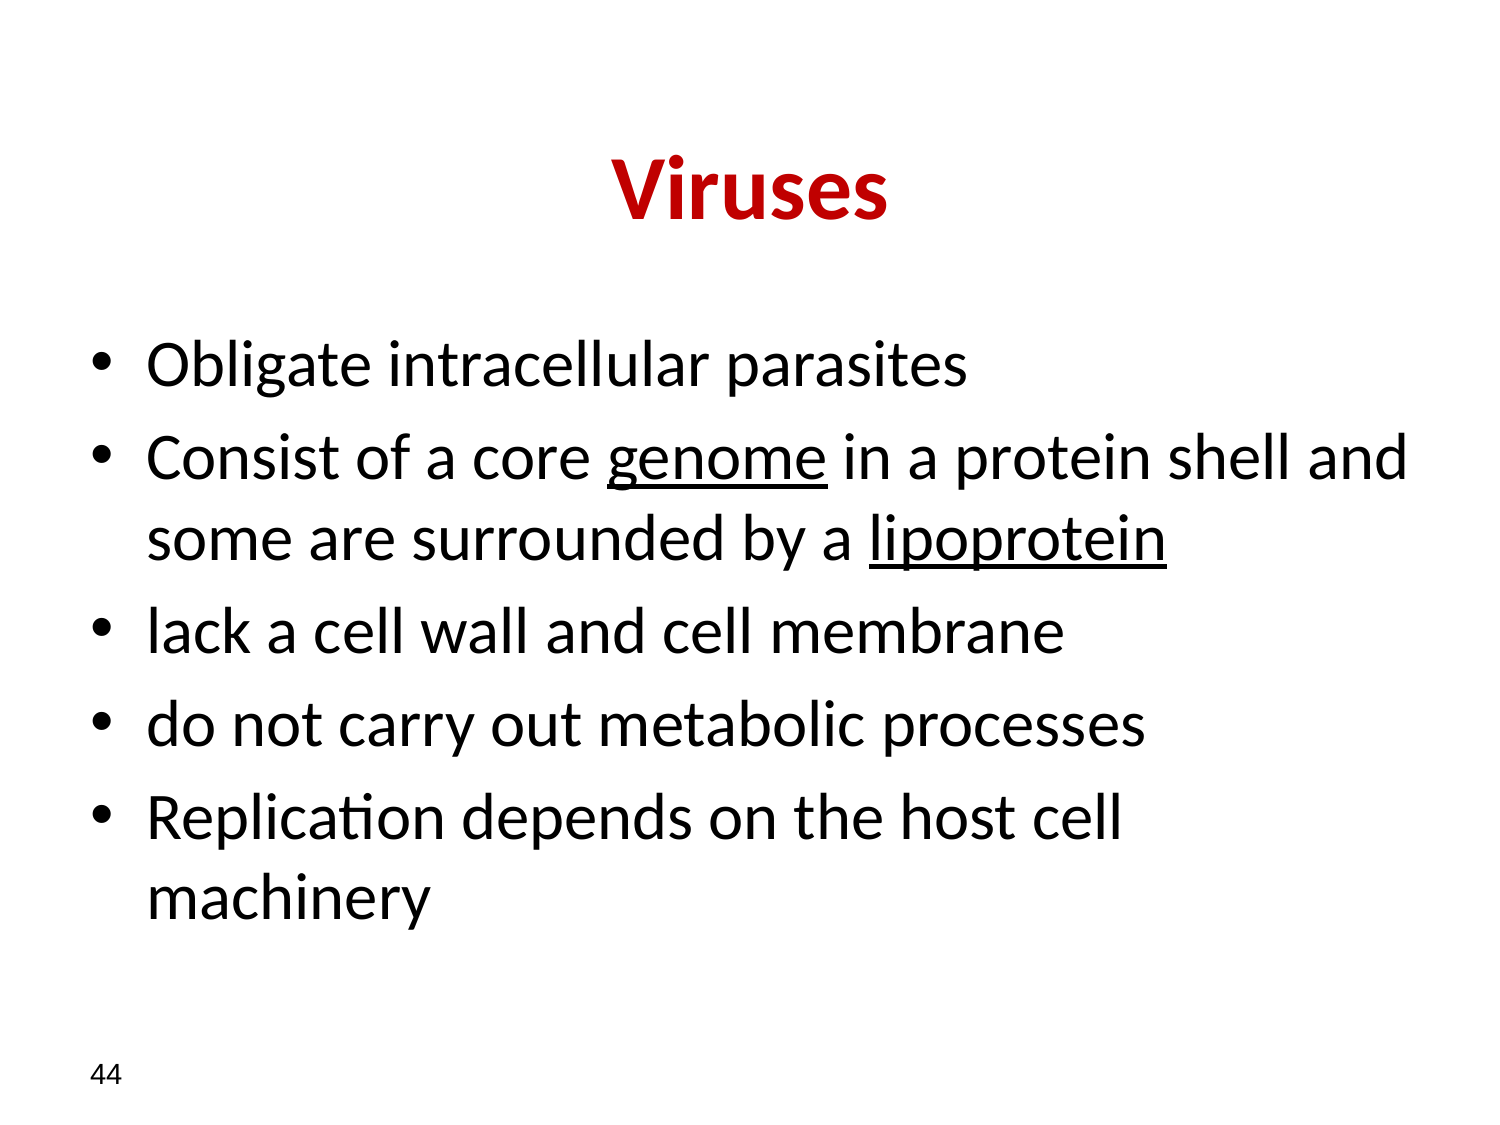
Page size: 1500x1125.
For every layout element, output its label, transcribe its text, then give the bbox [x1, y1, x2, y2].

list Obligate intracellular parasites Consist of a core genome in a protein shell and some are surrounded by a lipoprotein lack a cell wall and cell membrane do not carry out metabolic processes Replication depends on the host cell machinery [75, 312, 1426, 1000]
title Viruses [75, 132, 1425, 233]
slide_number 44 [75, 1042, 425, 1103]
